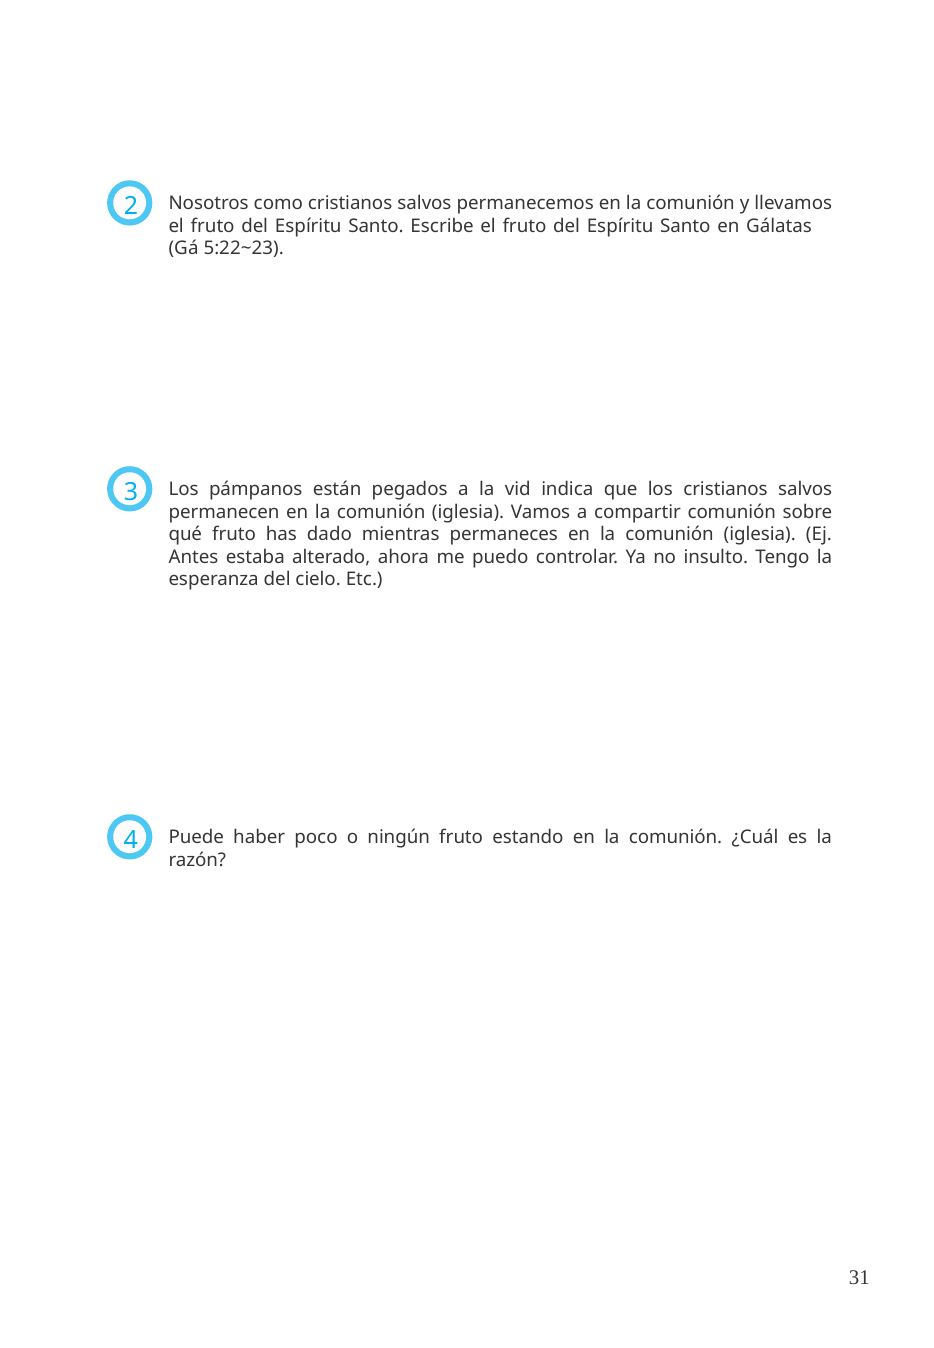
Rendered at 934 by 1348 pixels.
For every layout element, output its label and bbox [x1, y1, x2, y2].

text_box [106, 180, 876, 1291]
